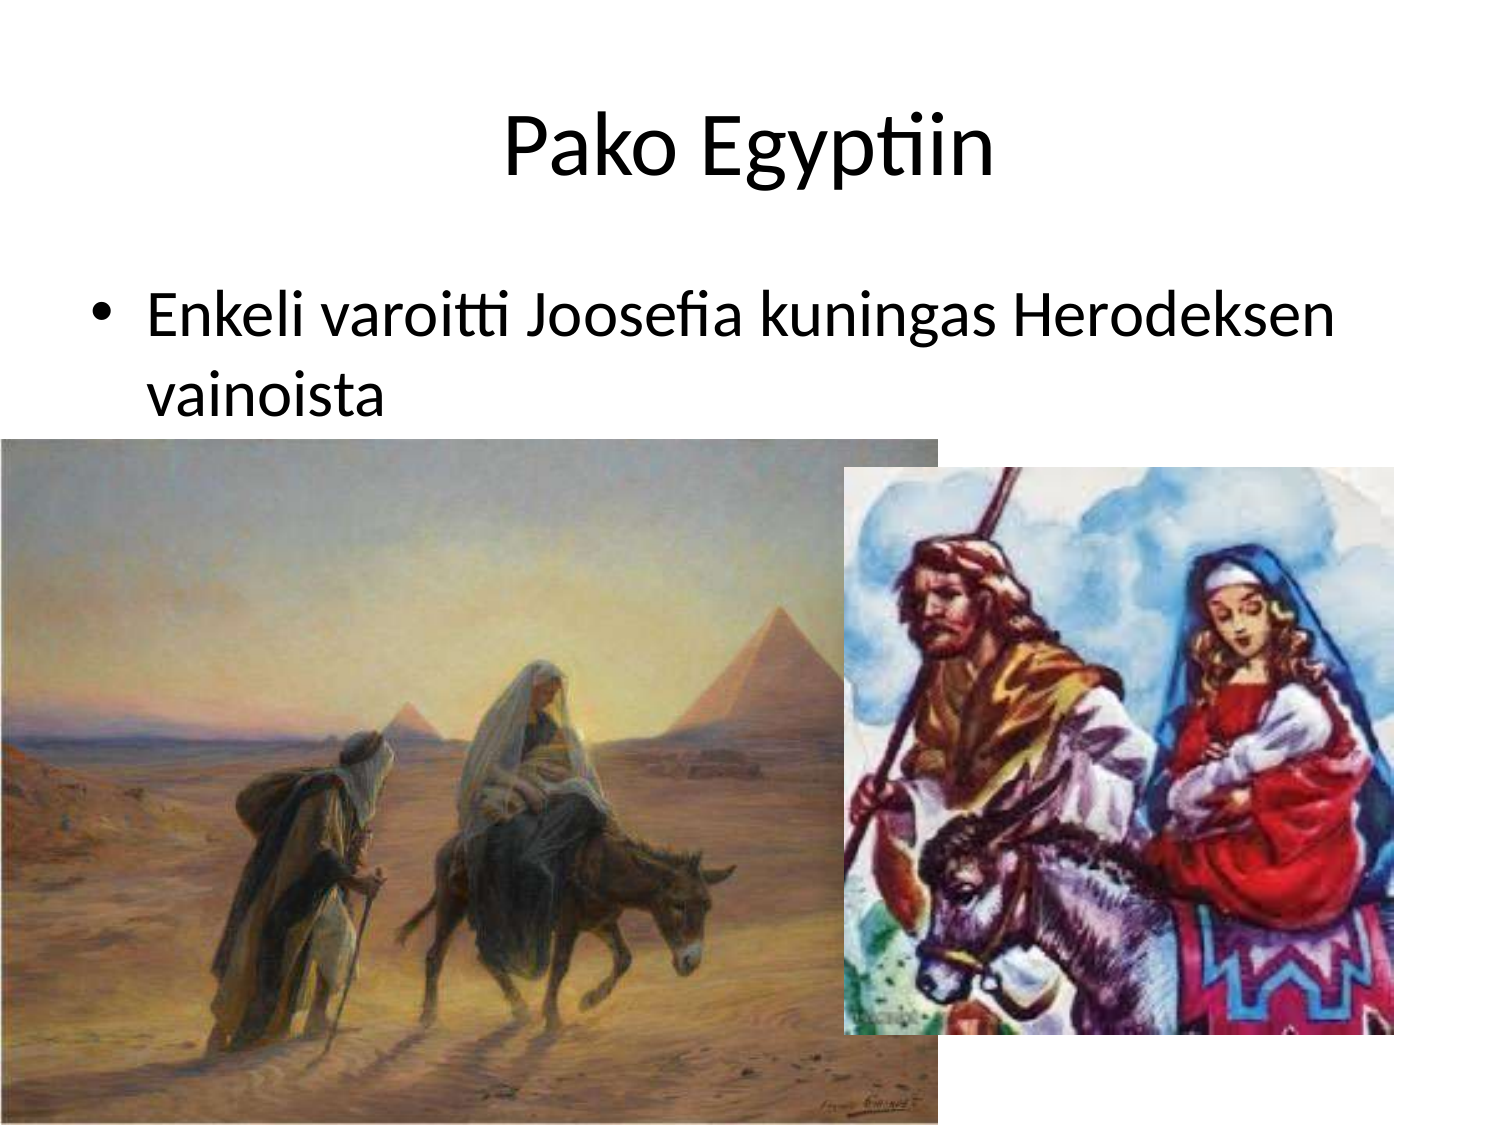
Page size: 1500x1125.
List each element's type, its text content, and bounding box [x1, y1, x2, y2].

picture [0, 438, 1395, 1125]
title Pako Egyptiin [75, 45, 1425, 233]
list Enkeli varoitti Joosefia kuningas Herodeksen vainoista [75, 262, 1425, 1005]
